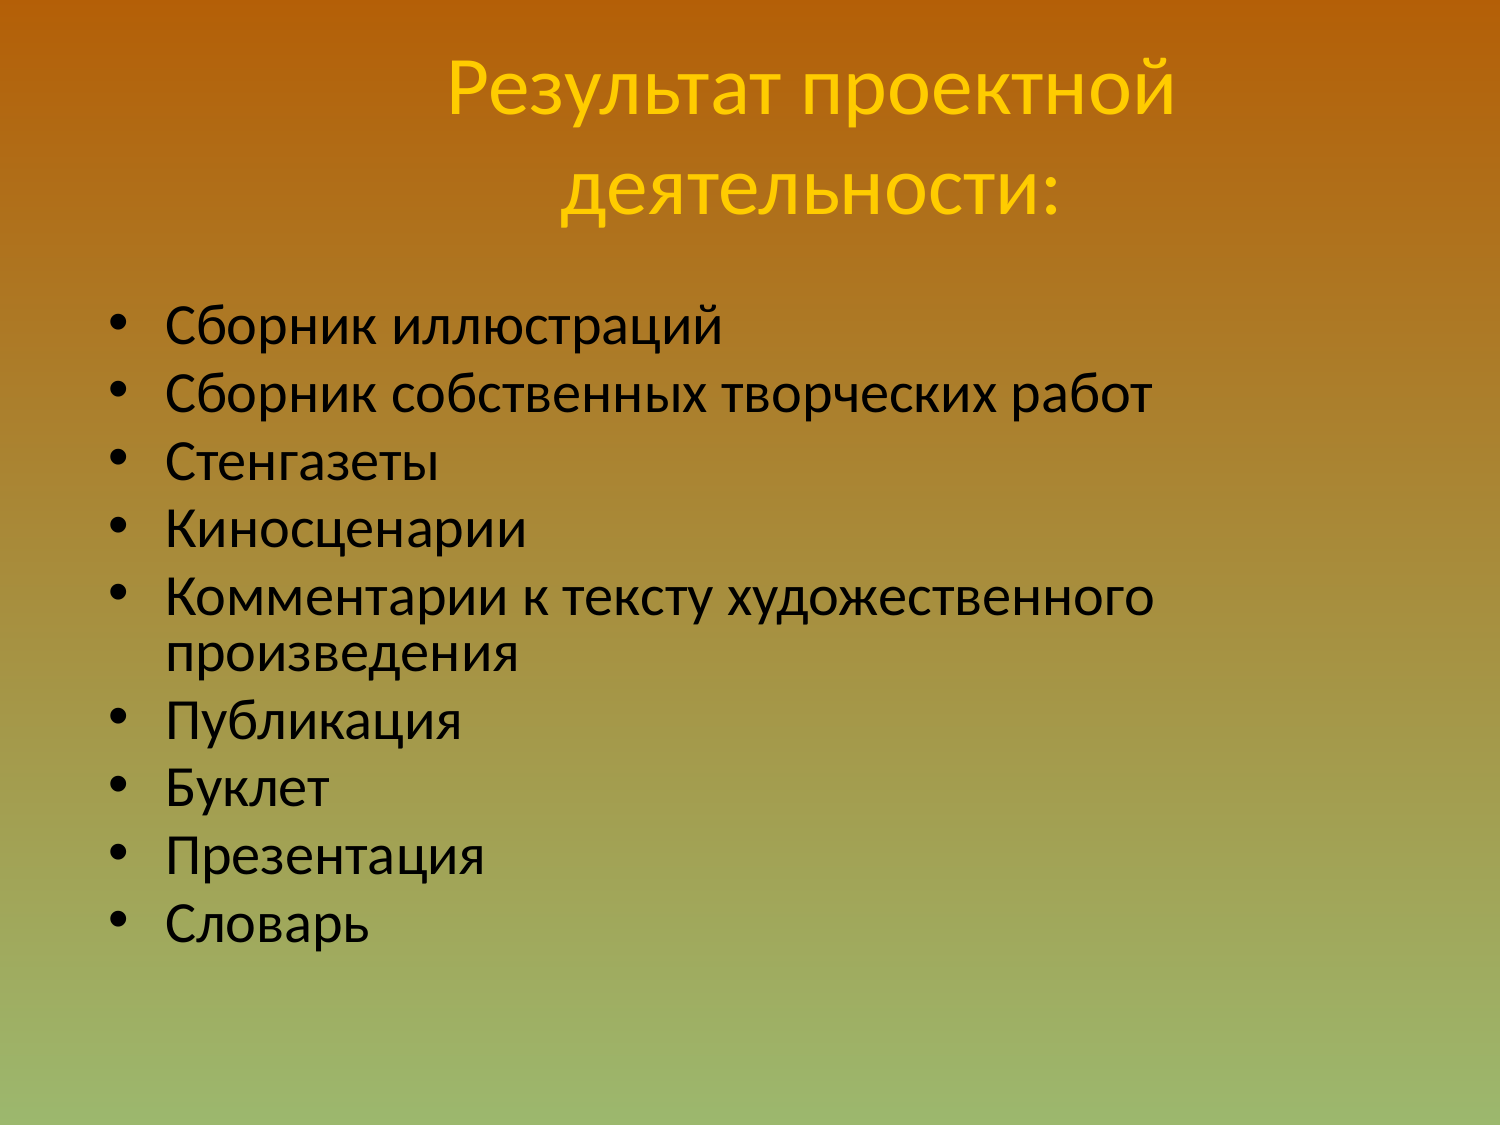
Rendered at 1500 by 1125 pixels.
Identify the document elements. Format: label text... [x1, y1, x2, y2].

title Результат проектной деятельности: [198, 37, 1426, 210]
list Сборник иллюстраций Сборник собственных творческих работ Стенгазеты Киносценарии Комментарии к тексту художественного произведения Публикация Буклет Презентация Словарь [93, 210, 1444, 955]
